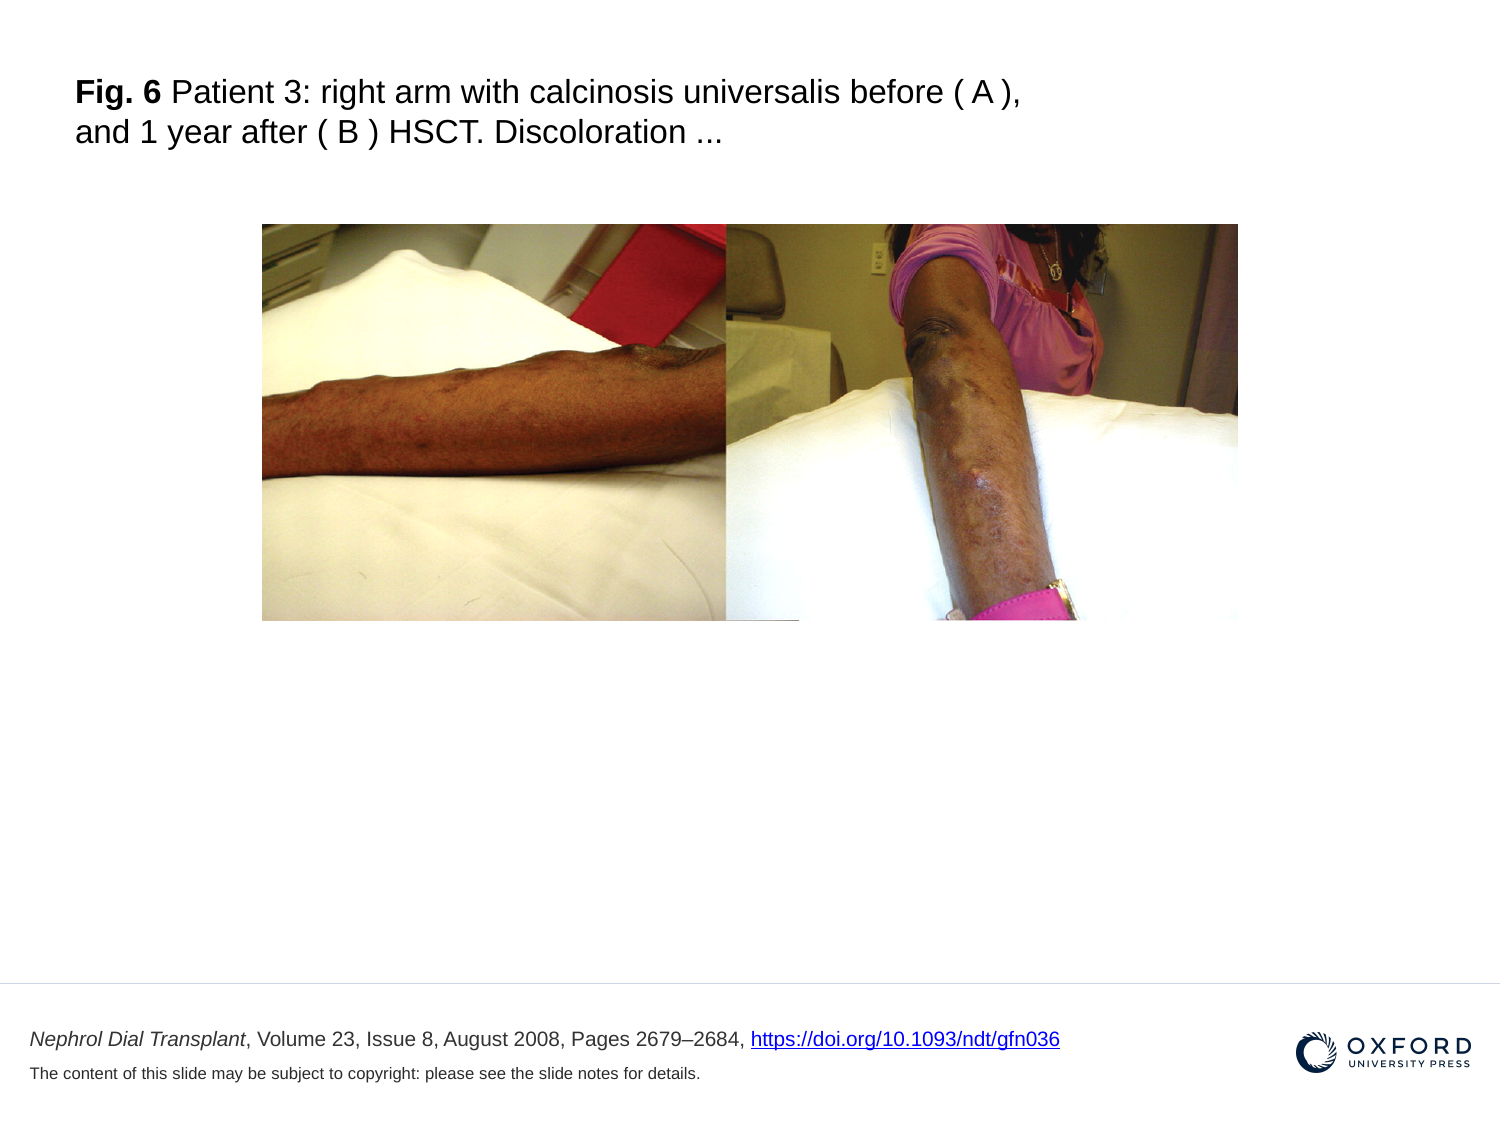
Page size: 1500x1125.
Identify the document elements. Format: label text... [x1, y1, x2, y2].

picture [1296, 1032, 1471, 1073]
footer Nephrol Dial Transplant, Volume 23, Issue 8, August 2008, Pages 2679–2684, https://doi.org/10.1093/ndt/gfn036 The content of this slide may be subject to copyright: please see the slide notes for details. [0, 983, 1260, 1125]
picture [262, 224, 1238, 621]
title Fig. 6 Patient 3: right arm with calcinosis universalis before ( A ), and 1 year after ( B ) HSCT. Discoloration ... [75, 69, 1078, 171]
